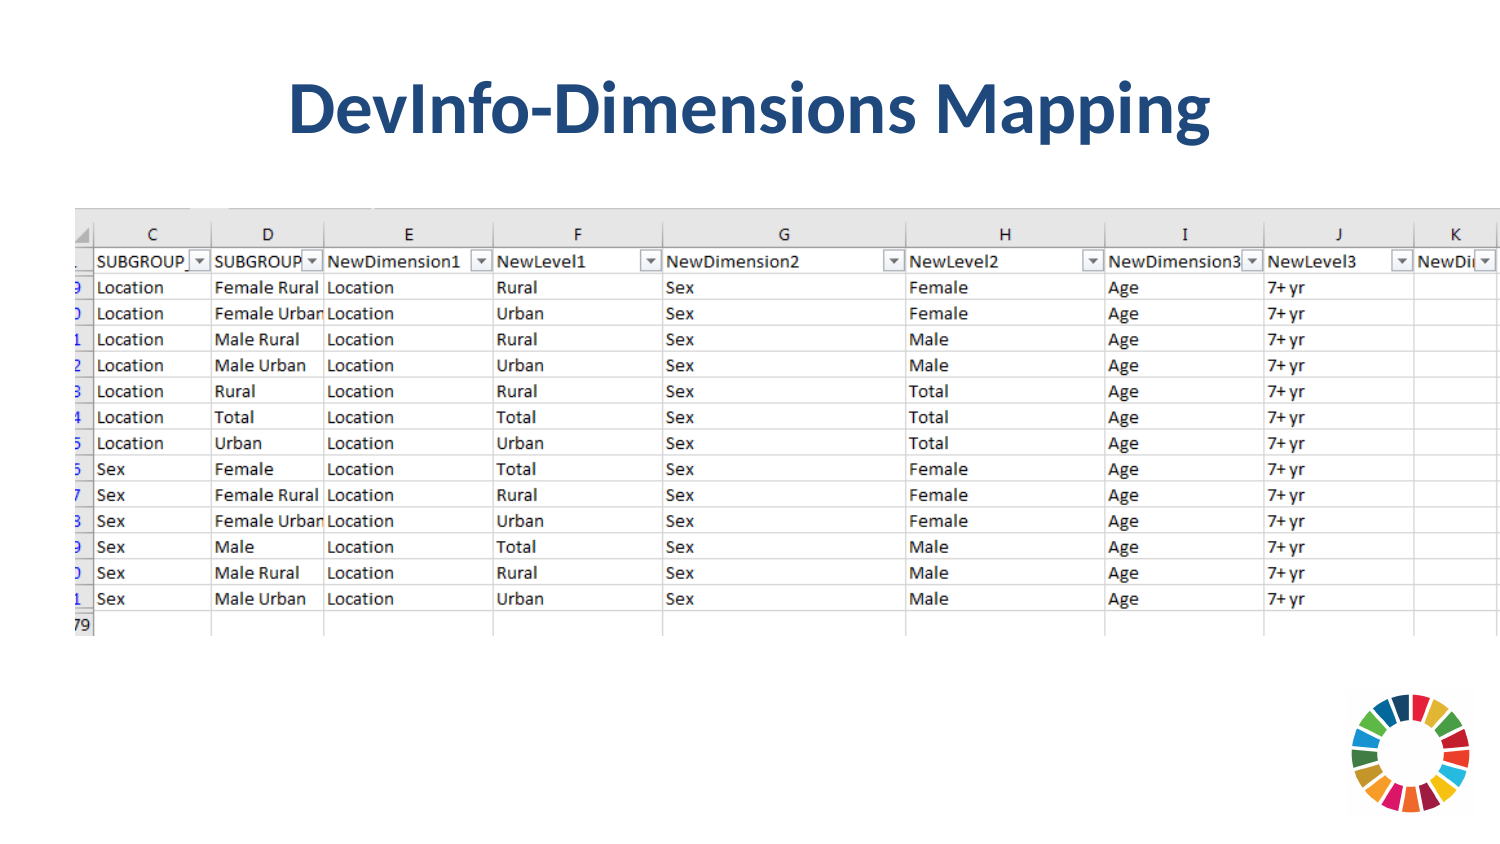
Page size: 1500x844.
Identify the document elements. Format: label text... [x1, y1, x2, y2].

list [74, 208, 1500, 636]
picture [1346, 689, 1475, 818]
title DevInfo-Dimensions Mapping [75, 33, 1425, 175]
